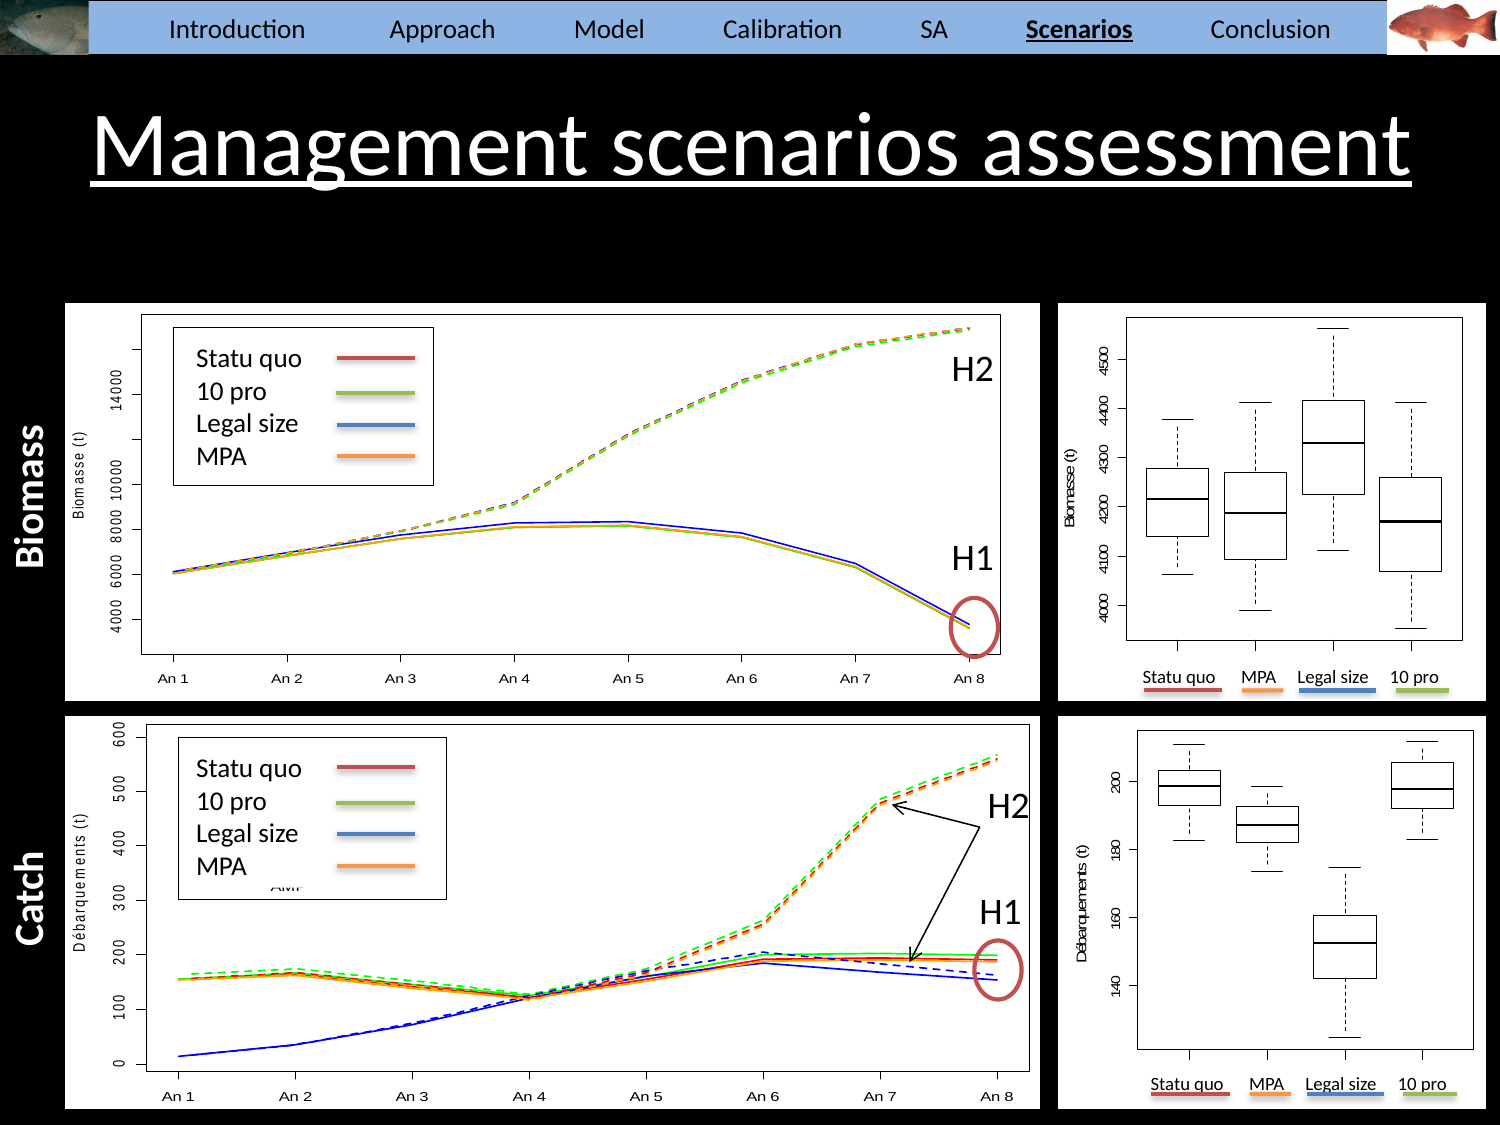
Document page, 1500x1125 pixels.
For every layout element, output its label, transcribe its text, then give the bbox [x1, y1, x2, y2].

picture [0, 0, 89, 55]
title Management scenarios assessment [41, 62, 1462, 233]
picture [64, 715, 1041, 1110]
text_box H2 [1046, 773, 1052, 834]
text_box Biomass [0, 372, 59, 622]
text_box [180, 742, 420, 890]
picture [1387, 0, 1500, 55]
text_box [891, 804, 980, 828]
picture [64, 302, 1041, 701]
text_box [909, 836, 980, 963]
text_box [1057, 715, 1487, 1110]
text_box H1 [1046, 879, 1050, 940]
footer Introduction Approach Model Calibration SA Scenarios Conclusion [90, 0, 1385, 55]
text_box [1057, 302, 1487, 701]
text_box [180, 333, 420, 481]
text_box Catch [0, 774, 59, 1024]
